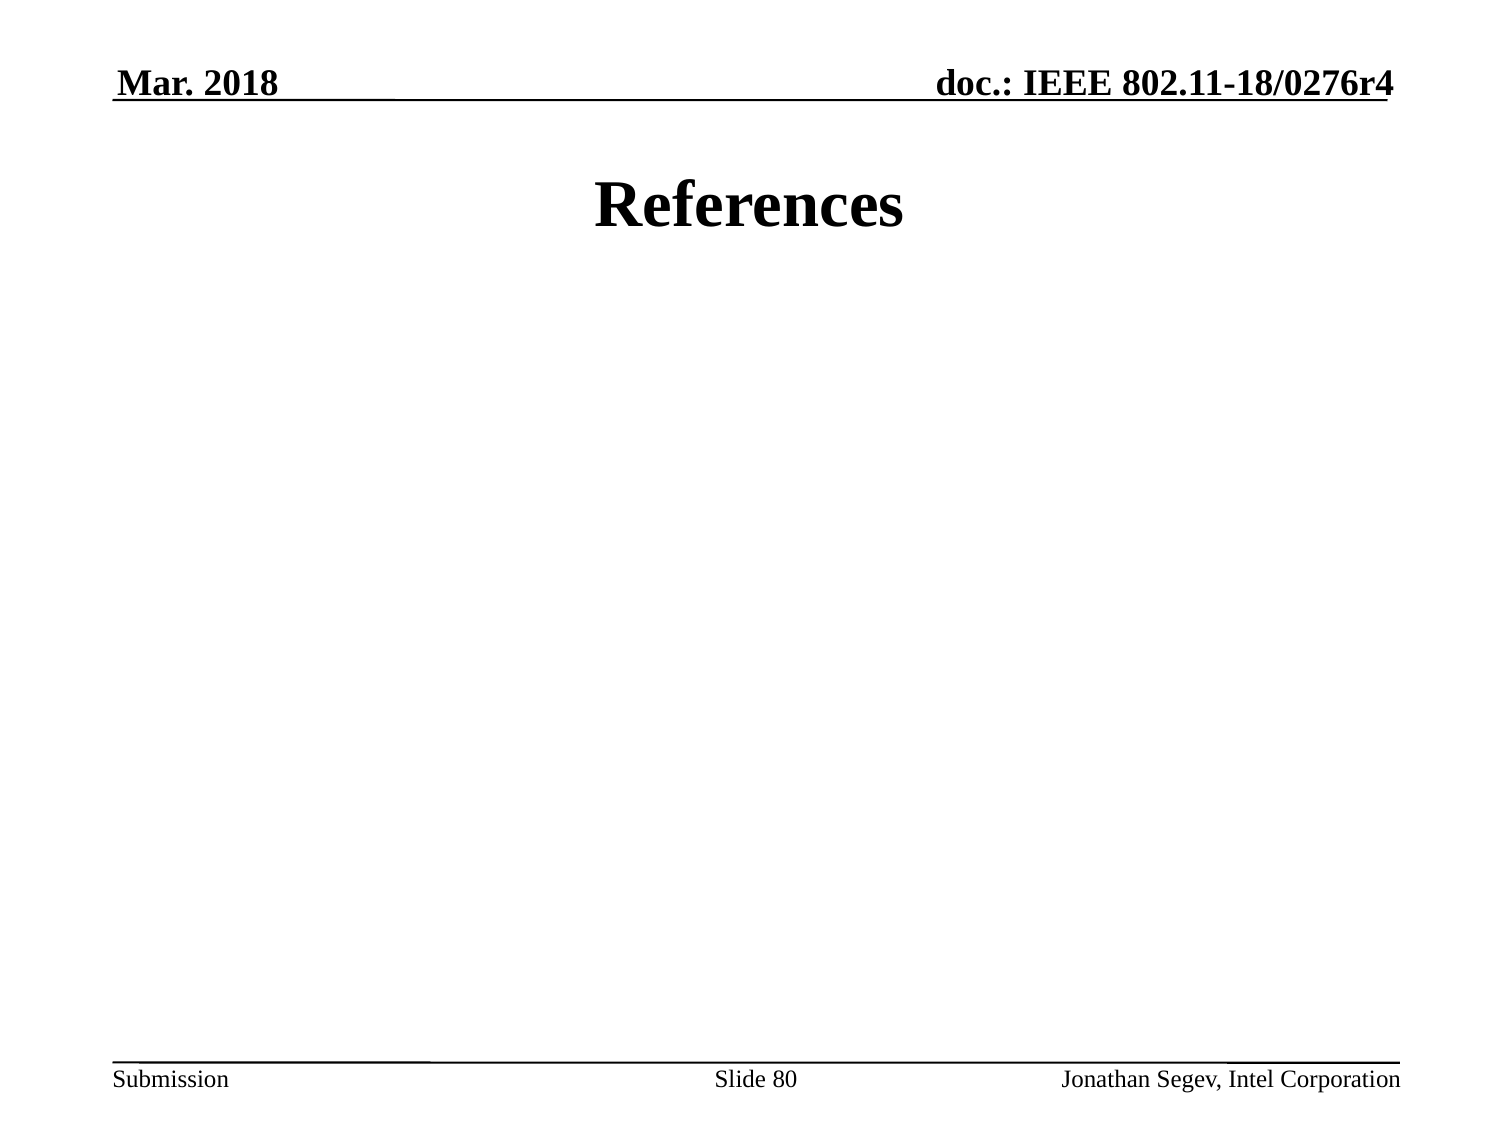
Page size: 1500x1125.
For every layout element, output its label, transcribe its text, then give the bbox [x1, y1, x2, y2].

footer Jonathan Segev, Intel Corporation [1019, 1061, 1402, 1093]
slide_number Slide 80 [712, 1061, 800, 1123]
title References [112, 112, 1388, 288]
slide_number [116, 58, 507, 104]
